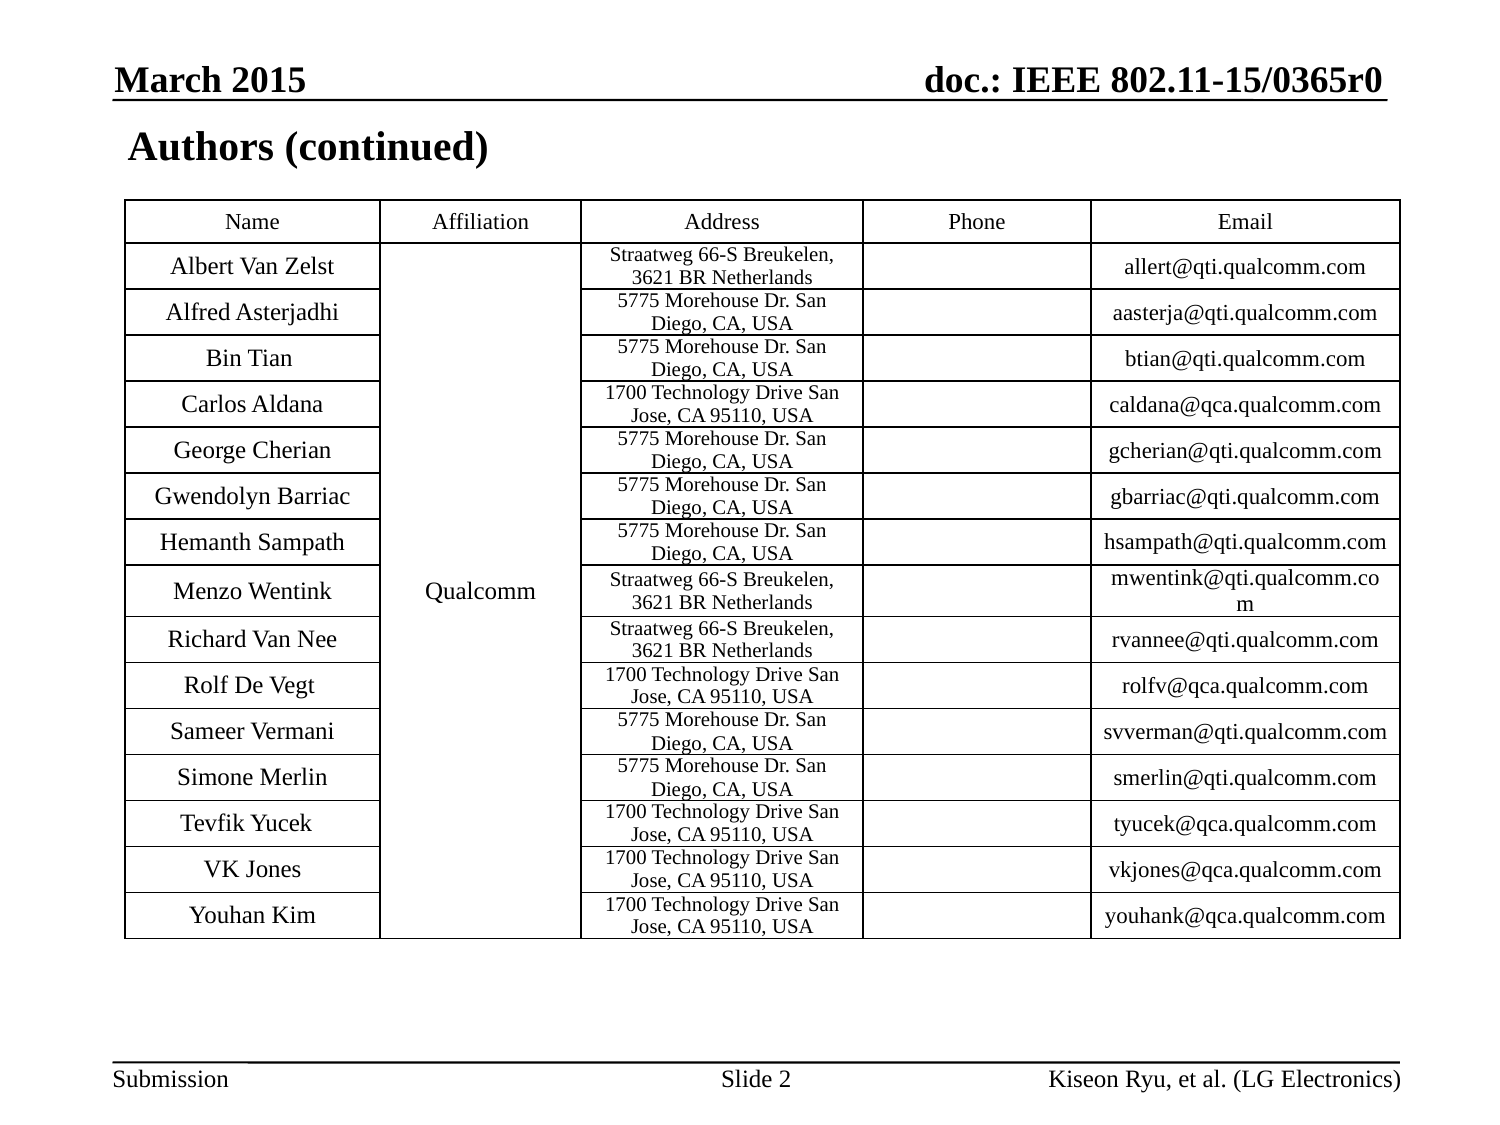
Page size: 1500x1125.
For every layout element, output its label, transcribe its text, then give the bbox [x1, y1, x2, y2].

table_cell 1700 Technology Drive San Jose, CA 95110, USA [582, 663, 862, 708]
table_cell Rolf De Vegt [126, 663, 379, 708]
table_cell [864, 336, 1090, 380]
table_cell Alfred Asterjadhi [126, 290, 379, 334]
table_cell [864, 428, 1090, 472]
table_cell [864, 847, 1090, 892]
table_cell Straatweg 66-S Breukelen, 3621 BR Netherlands [582, 617, 862, 662]
table_cell Simone Merlin [126, 755, 379, 800]
table_cell svverman@qti.qualcomm.com [1092, 709, 1399, 754]
table_cell gcherian@qti.qualcomm.com [1092, 428, 1399, 472]
table_cell 5775 Morehouse Dr. San Diego, CA, USA [582, 428, 862, 472]
table_cell tyucek@qca.qualcomm.com [1092, 801, 1399, 846]
table_cell VK Jones [126, 847, 379, 892]
table_cell Hemanth Sampath [126, 520, 379, 564]
table_header Address [582, 201, 862, 242]
table_cell aasterja@qti.qualcomm.com [1092, 290, 1399, 334]
table_cell Richard Van Nee [126, 617, 379, 662]
table_header Phone [864, 201, 1090, 242]
table_cell [864, 520, 1090, 564]
table_cell Qualcomm [381, 244, 580, 938]
table_cell vkjones@qca.qualcomm.com [1092, 847, 1399, 892]
table_cell 1700 Technology Drive San Jose, CA 95110, USA [582, 801, 862, 846]
table_cell 5775 Morehouse Dr. San Diego, CA, USA [582, 709, 862, 754]
table_cell [864, 566, 1090, 616]
table_cell rvannee@qti.qualcomm.com [1092, 617, 1399, 662]
table_cell [864, 617, 1090, 662]
table_header Email [1092, 201, 1399, 242]
table_cell Albert Van Zelst [126, 244, 379, 288]
slide_number Slide 2 [712, 1061, 800, 1093]
table_cell Straatweg 66-S Breukelen, 3621 BR Netherlands [582, 566, 862, 616]
table_cell [864, 801, 1090, 846]
table_cell Menzo Wentink [126, 566, 379, 616]
table_cell allert@qti.qualcomm.com [1092, 244, 1399, 288]
table_cell George Cherian [126, 428, 379, 472]
table_cell 5775 Morehouse Dr. San Diego, CA, USA [582, 290, 862, 334]
footer Kiseon Ryu, et al. (LG Electronics) [1043, 1061, 1402, 1093]
title Authors (continued) [112, 124, 1388, 163]
table_cell mwentink@qti.qualcomm.com [1092, 566, 1399, 616]
table_cell [864, 663, 1090, 708]
table_cell hsampath@qti.qualcomm.com [1092, 520, 1399, 564]
table_cell [864, 244, 1090, 288]
table_cell smerlin@qti.qualcomm.com [1092, 755, 1399, 800]
table_cell 1700 Technology Drive San Jose, CA 95110, USA [582, 893, 862, 938]
table_header Affiliation [381, 201, 580, 242]
table_cell caldana@qca.qualcomm.com [1092, 382, 1399, 426]
table_cell [864, 893, 1090, 938]
table_cell [864, 755, 1090, 800]
table_cell Tevfik Yucek [126, 801, 379, 846]
table_header Name [126, 201, 379, 242]
table_cell [864, 709, 1090, 754]
table_cell Carlos Aldana [126, 382, 379, 426]
table_cell 5775 Morehouse Dr. San Diego, CA, USA [582, 336, 862, 380]
table_cell rolfv@qca.qualcomm.com [1092, 663, 1399, 708]
table_cell Youhan Kim [126, 893, 379, 938]
table_cell 5775 Morehouse Dr. San Diego, CA, USA [582, 474, 862, 518]
table_cell [864, 474, 1090, 518]
table_cell gbarriac@qti.qualcomm.com [1092, 474, 1399, 518]
table_cell [864, 290, 1090, 334]
table_cell 1700 Technology Drive San Jose, CA 95110, USA [582, 382, 862, 426]
table_cell Gwendolyn Barriac [126, 474, 379, 518]
table_cell btian@qti.qualcomm.com [1092, 336, 1399, 380]
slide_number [114, 54, 309, 101]
table_cell Bin Tian [126, 336, 379, 380]
table_cell Sameer Vermani [126, 709, 379, 754]
table_cell 5775 Morehouse Dr. San Diego, CA, USA [582, 755, 862, 800]
table_cell 5775 Morehouse Dr. San Diego, CA, USA [582, 520, 862, 564]
table_cell youhank@qca.qualcomm.com [1092, 893, 1399, 938]
table_cell [864, 382, 1090, 426]
table_cell 1700 Technology Drive San Jose, CA 95110, USA [582, 847, 862, 892]
table_cell Straatweg 66-S Breukelen, 3621 BR Netherlands [582, 244, 862, 288]
